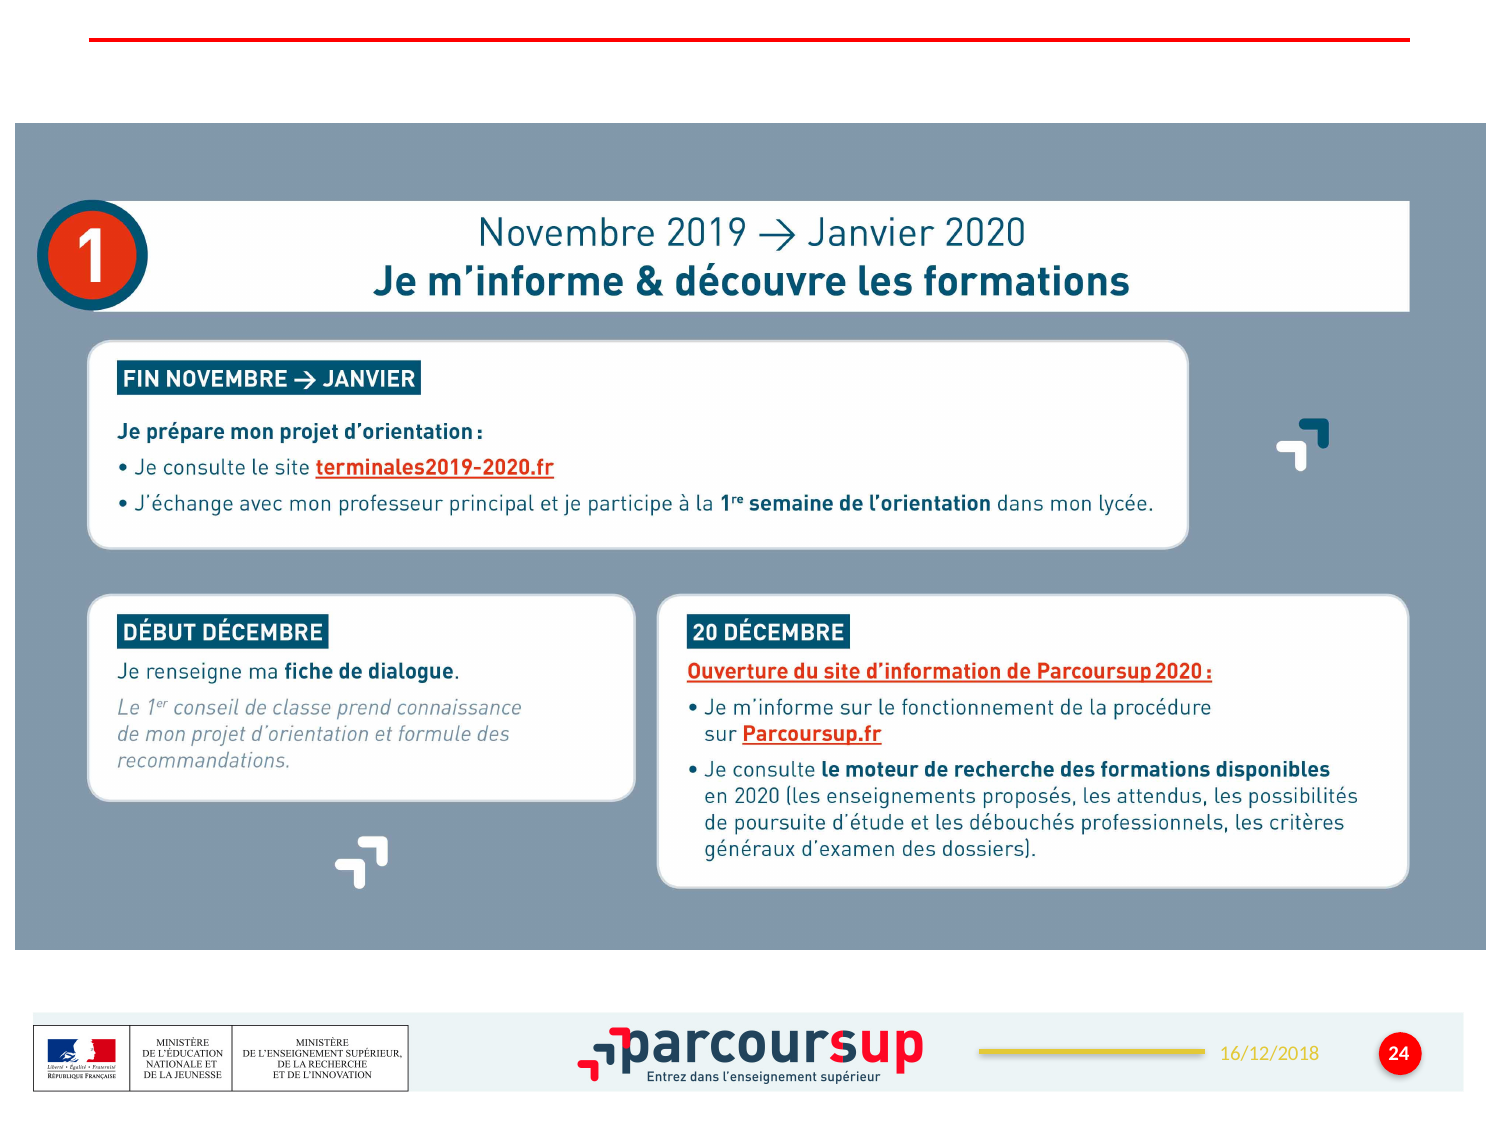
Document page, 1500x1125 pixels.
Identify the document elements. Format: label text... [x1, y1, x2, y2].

slide_number 24 [1368, 1031, 1430, 1074]
picture [0, 0, 1499, 1124]
